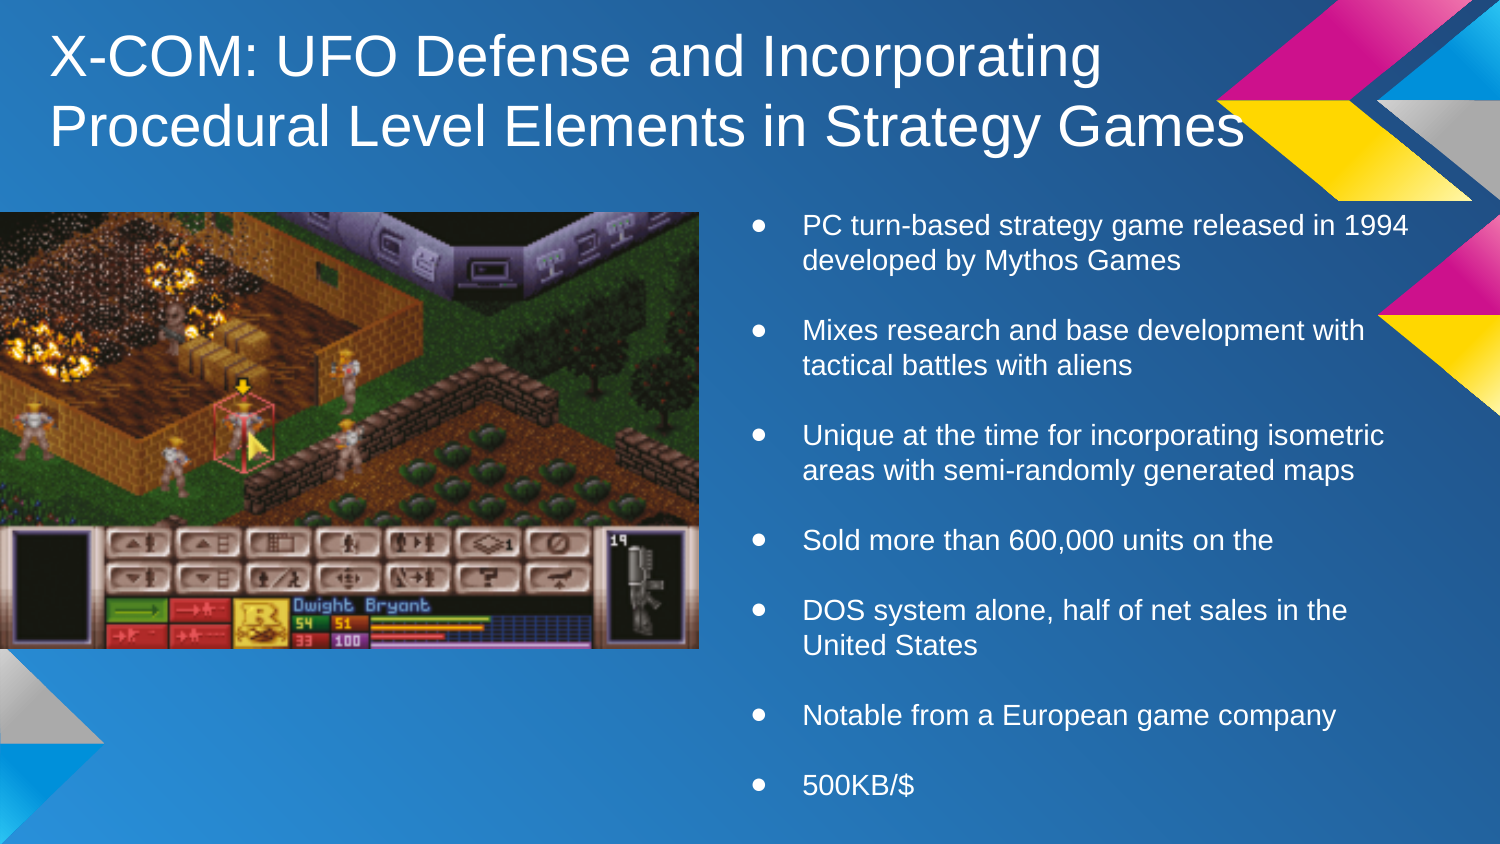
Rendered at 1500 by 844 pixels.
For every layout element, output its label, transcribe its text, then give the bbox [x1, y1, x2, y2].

title X-COM: UFO Defense and Incorporating Procedural Level Elements in Strategy Games [34, 32, 1367, 173]
picture [0, 212, 699, 650]
list PC turn-based strategy game released in 1994 developed by Mythos Games Mixes research and base development with tactical battles with aliens Unique at the time for incorporating isometric areas with semi-randomly generated maps Sold more than 600,000 units on the DOS system alone, half of net sales in the United States Notable from a European game company 500KB/$ [712, 191, 1449, 803]
